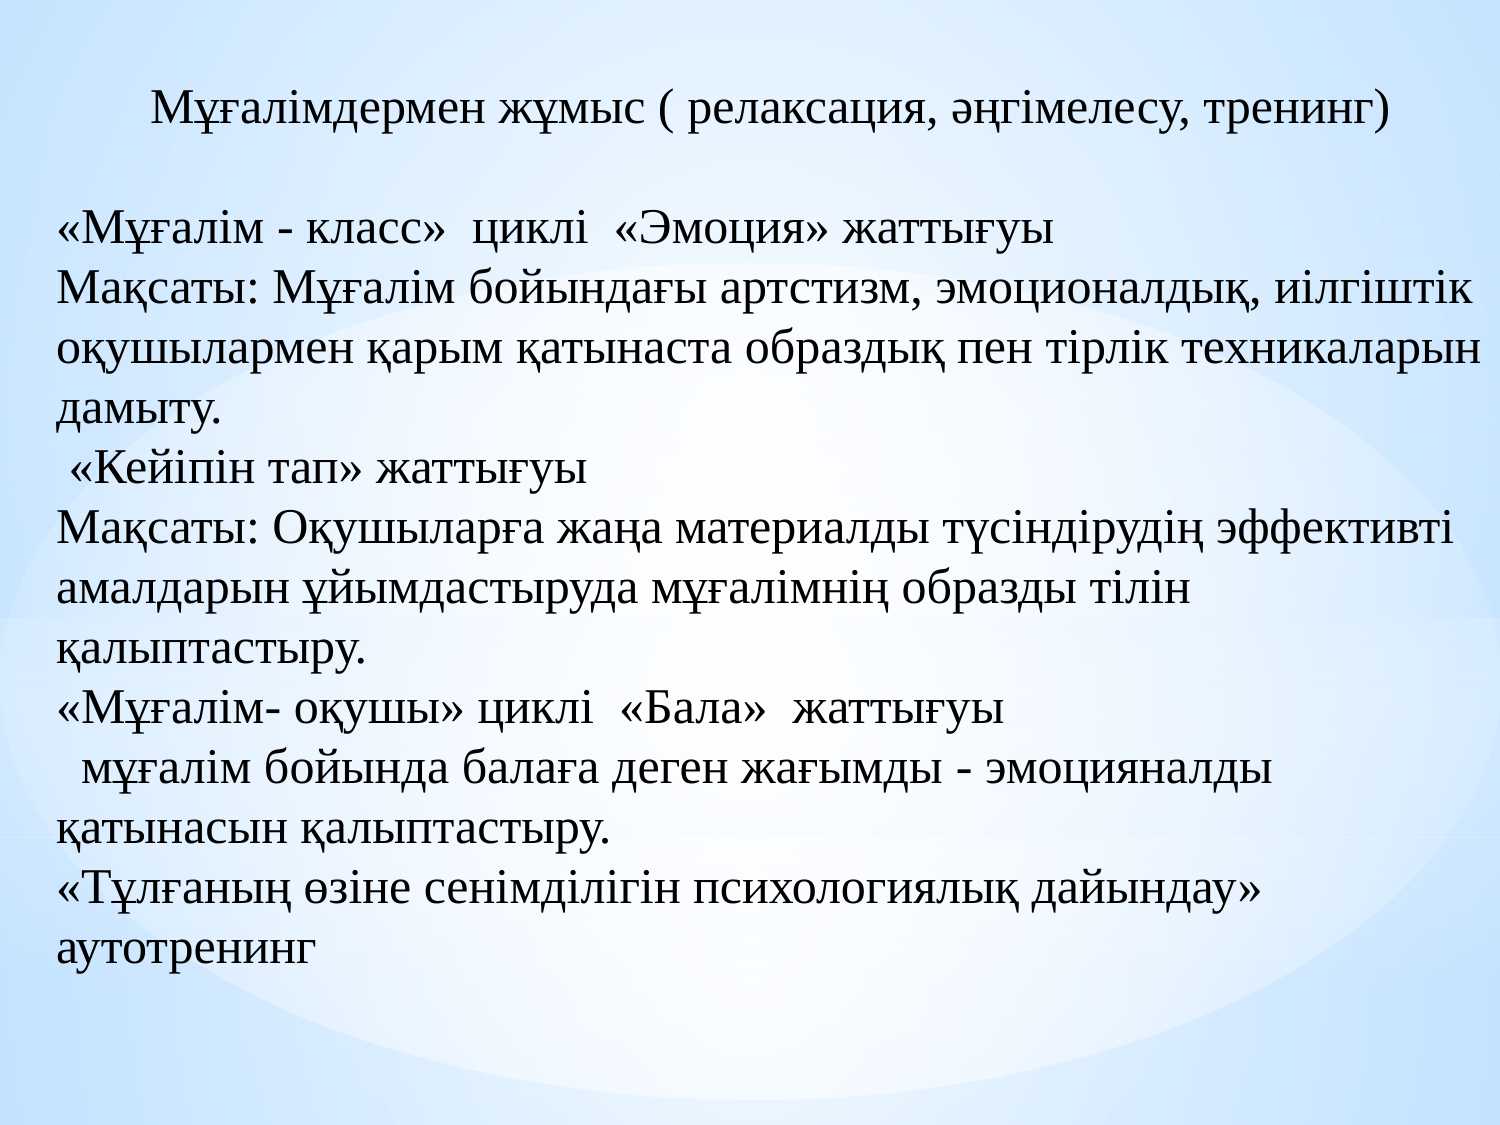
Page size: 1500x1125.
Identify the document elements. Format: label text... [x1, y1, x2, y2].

text_box Мұғалімдермен жұмыс ( релаксация, әңгімелесу, тренинг) «Мұғалім - класс» циклі «Эмоция» жаттығуы Мақсаты: Мұғалім бойындағы артстизм, эмоционалдық, иілгіштік оқушылармен қарым қатынаста образдық пен тірлік техникаларын дамыту. «Кейіпін тап» жаттығуы Мақсаты: Оқушыларға жаңа материалды түсіндірудің эффективті амалдарын ұйымдастыруда мұғалімнің образды тілін қалыптастыру. «Мұғалім- оқушы» циклі «Бала» жаттығуы мұғалім бойында балаға деген жағымды - эмоцияналды қатынасын қалыптастыру. «Тұлғаның өзіне сенімділігін психологиялық дайындау» аутотренинг [41, 66, 1500, 1125]
